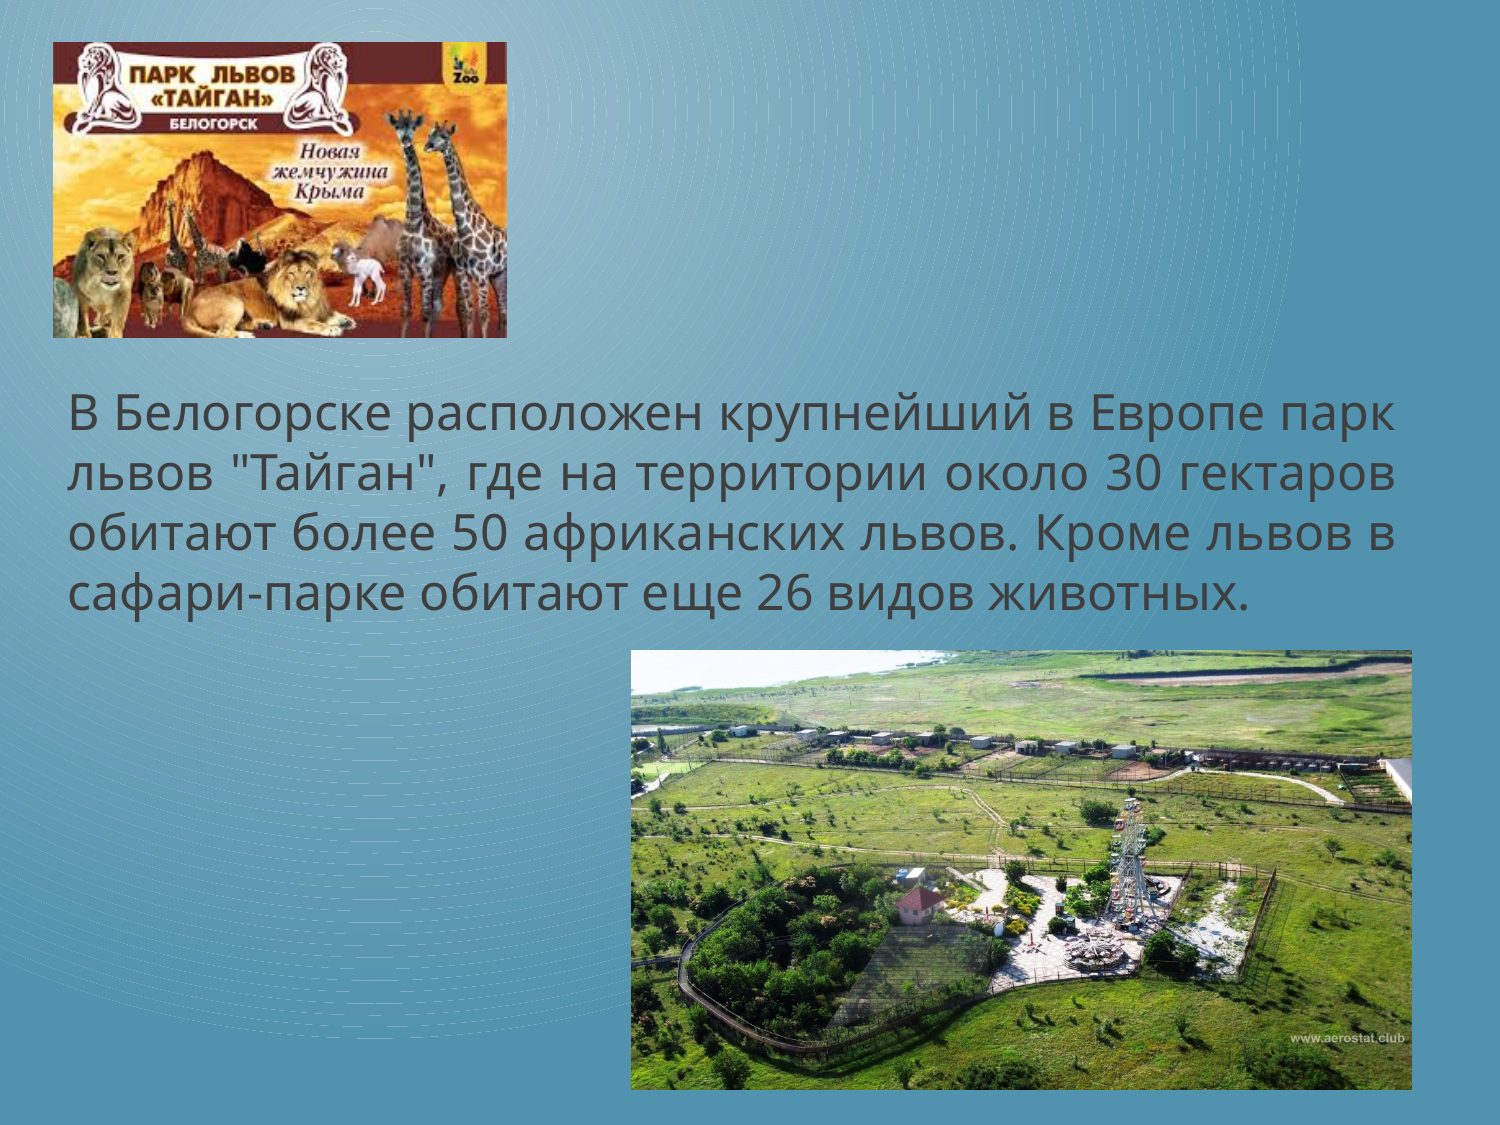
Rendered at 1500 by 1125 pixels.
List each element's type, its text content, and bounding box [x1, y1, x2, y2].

picture [52, 42, 507, 339]
text_box В Белогорске расположен крупнейший в Европе парк львов "Тайган", где на территории около 30 гектаров обитают более 50 африканских львов. Кроме львов в сафари-парке обитают еще 26 видов животных. [53, 373, 1412, 689]
picture [631, 650, 1412, 1090]
